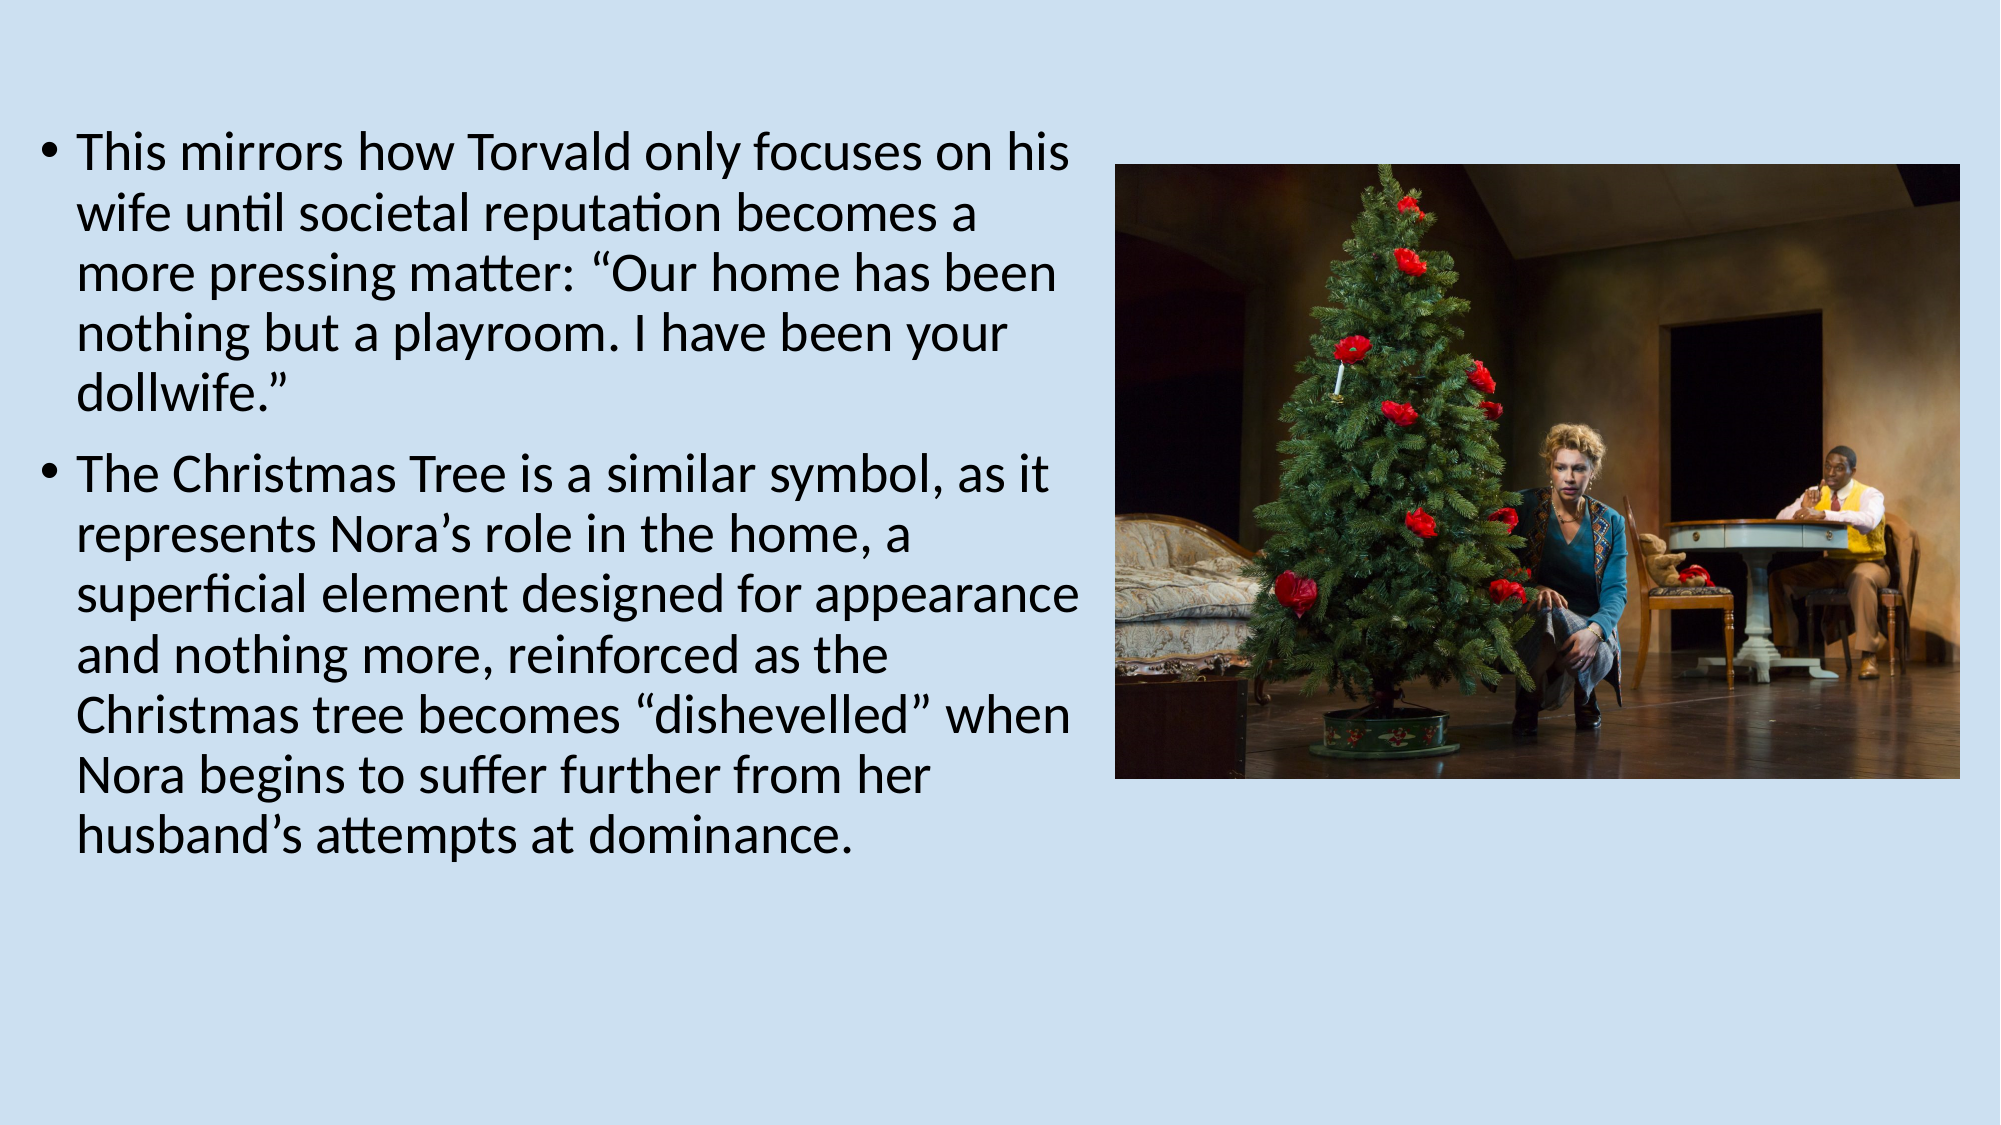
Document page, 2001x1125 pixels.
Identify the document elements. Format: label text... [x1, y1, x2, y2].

picture [1115, 164, 1960, 779]
list This mirrors how Torvald only focuses on his wife until societal reputation becomes a more pressing matter: “Our home has been nothing but a playroom. I have been your dollwife.” The Christmas Tree is a similar symbol, as it represents Nora’s role in the home, a superficial element designed for appearance and nothing more, reinforced as the Christmas tree becomes “dishevelled” when Nora begins to suffer further from her husband’s attempts at dominance. [24, 115, 1097, 929]
